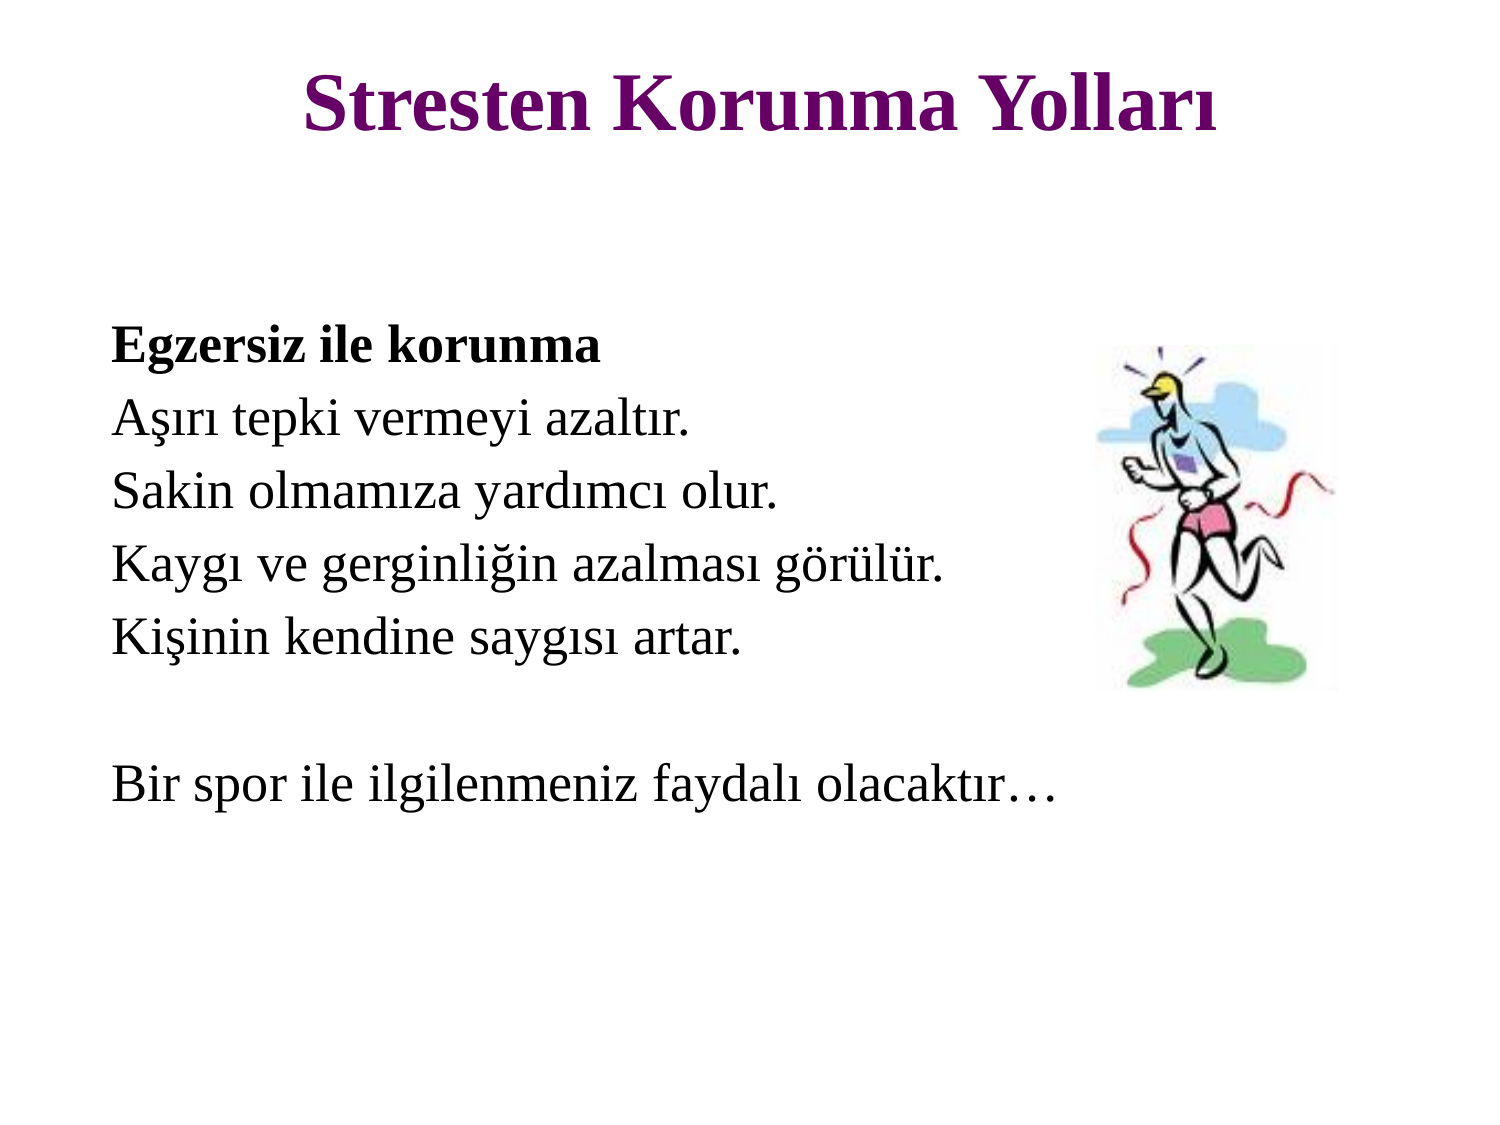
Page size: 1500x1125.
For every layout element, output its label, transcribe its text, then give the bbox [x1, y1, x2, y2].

text_box Stresten Korunma Yolları [123, 30, 1398, 161]
text_box Egzersiz ile korunma Aşırı tepki vermeyi azaltır. Sakin olmamıza yardımcı olur. Kaygı ve gerginliğin azalması görülür. Kişinin kendine saygısı artar. Bir spor ile ilgilenmeniz faydalı olacaktır… [110, 312, 1391, 1113]
picture [1095, 345, 1338, 691]
